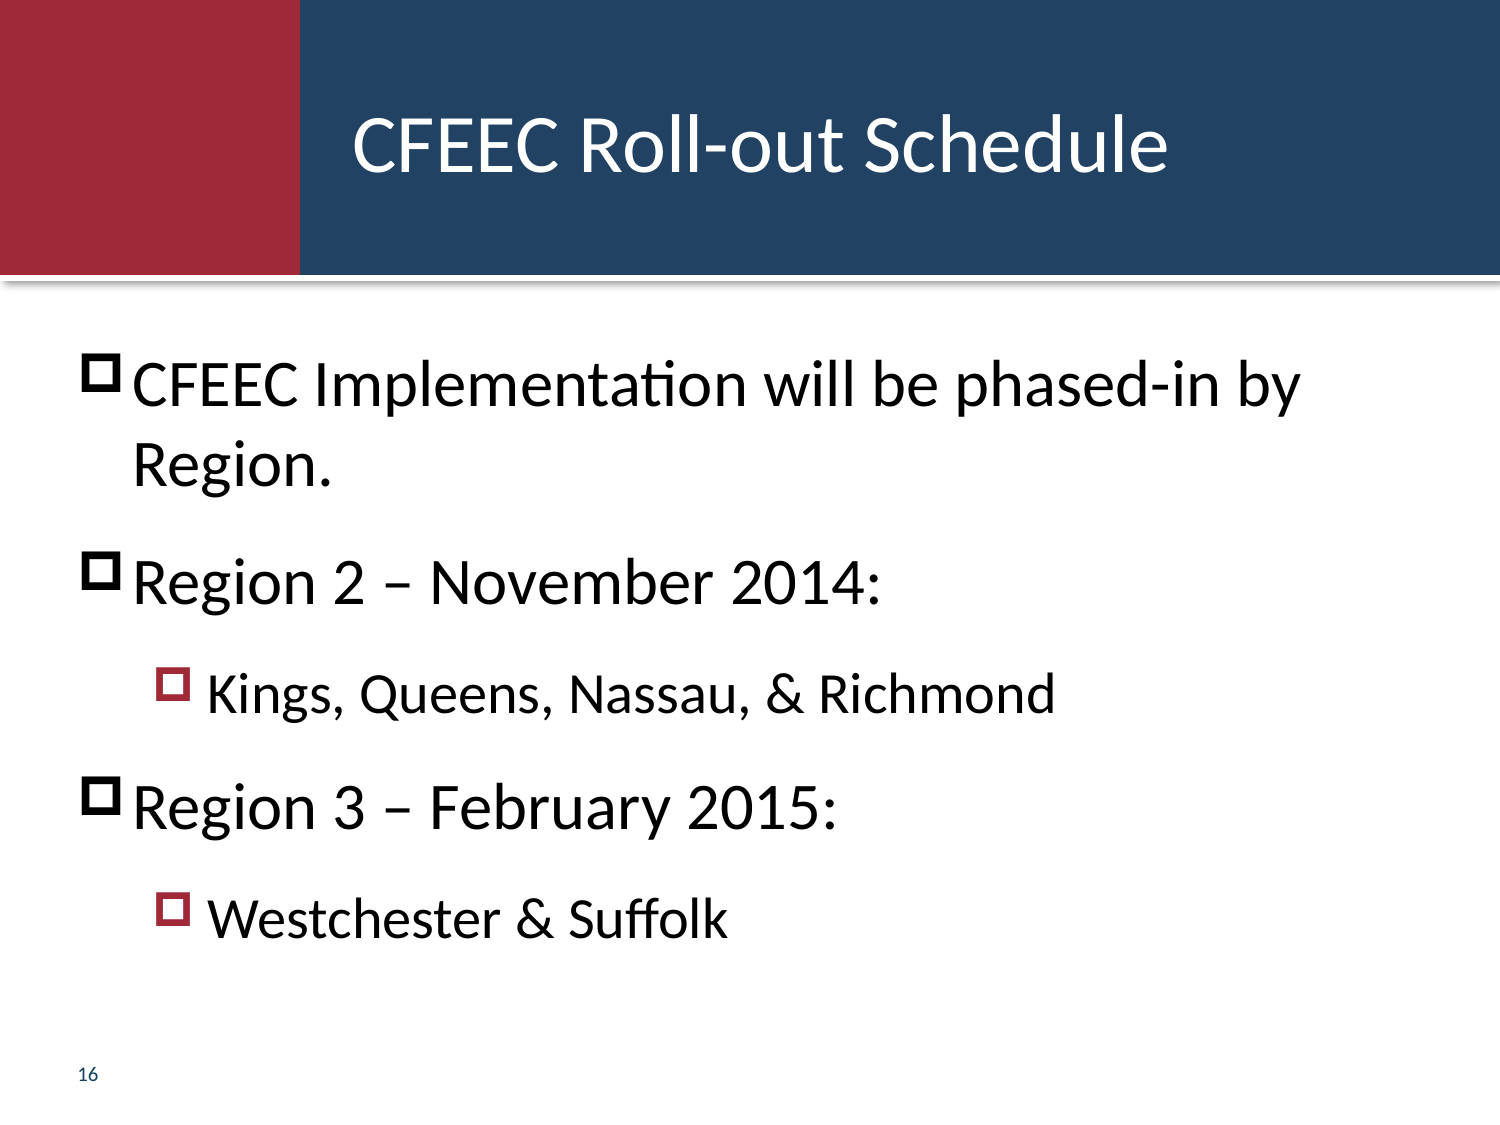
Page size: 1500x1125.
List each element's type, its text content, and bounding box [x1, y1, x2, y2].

list CFEEC Implementation will be phased-in by Region. Region 2 – November 2014: Kings, Queens, Nassau, & Richmond Region 3 – February 2015: Westchester & Suffolk [62, 332, 1380, 1042]
footer 16 [62, 1042, 1438, 1103]
title CFEEC Roll-out Schedule [337, 45, 1425, 233]
